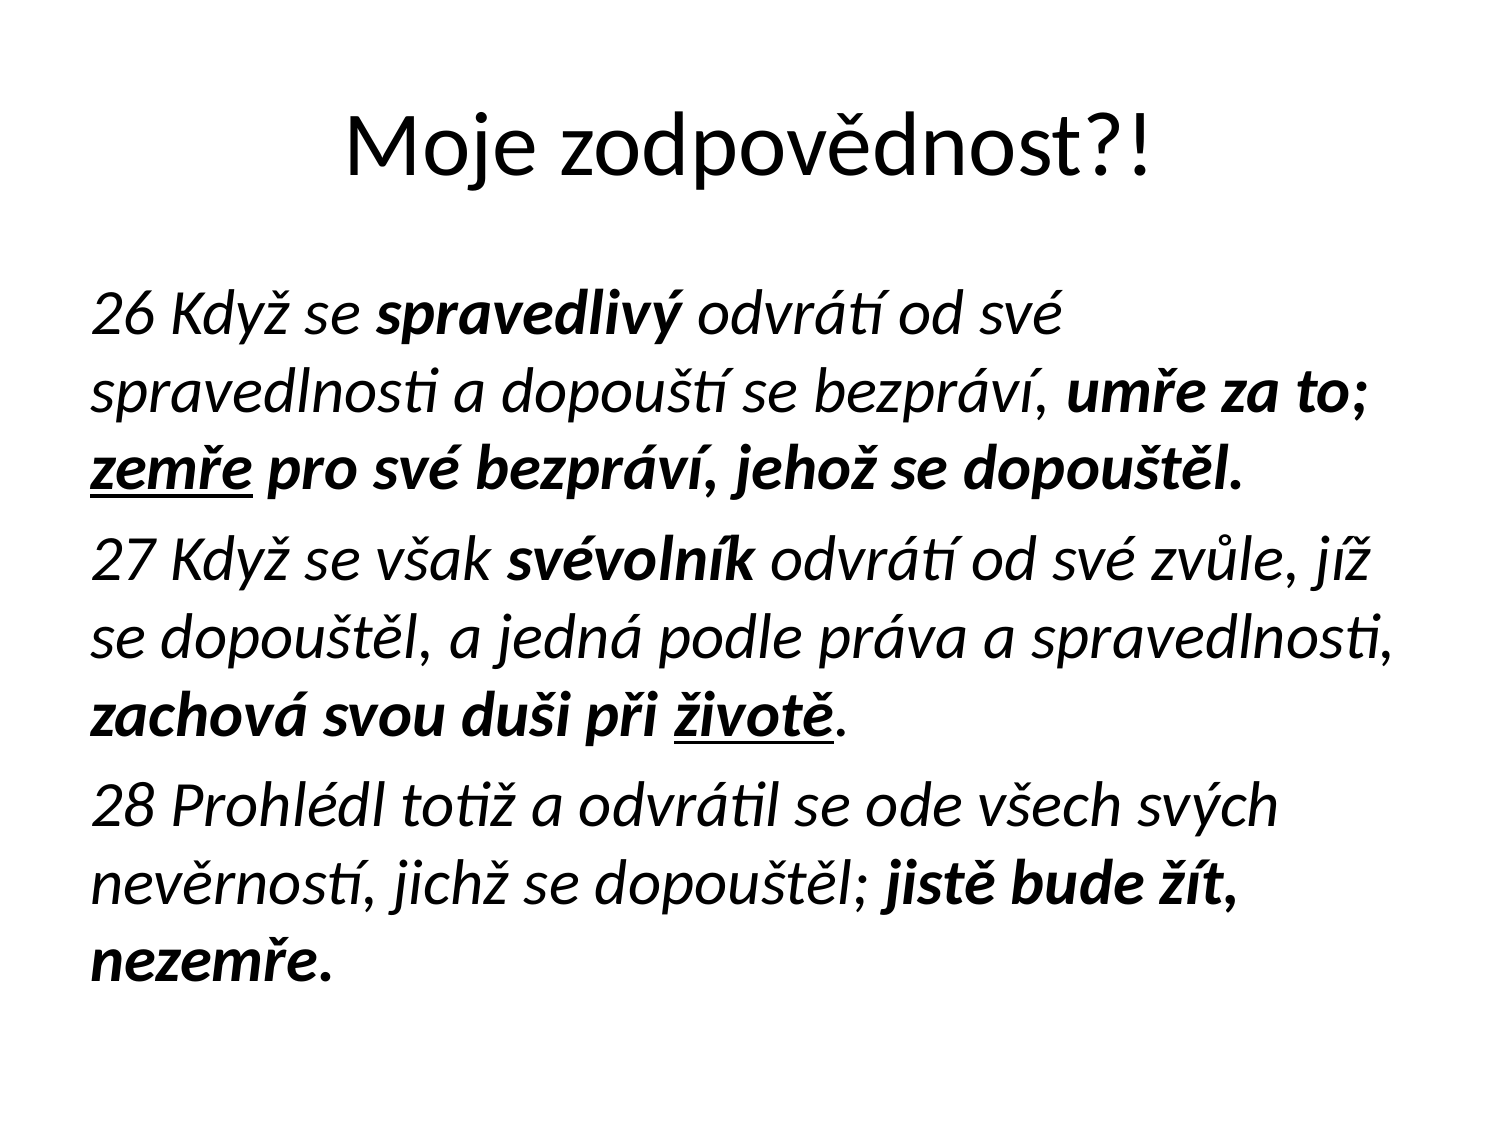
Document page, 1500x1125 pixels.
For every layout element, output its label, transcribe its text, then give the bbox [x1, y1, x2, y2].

list 26 Když se spravedlivý odvrátí od své spravedlnosti a dopouští se bezpráví, umře za to; zemře pro své bezpráví, jehož se dopouštěl. 27 Když se však svévolník odvrátí od své zvůle, jíž se dopouštěl, a jedná podle práva a spravedlnosti, zachová svou duši při životě. 28 Prohlédl totiž a odvrátil se ode všech svých nevěrností, jichž se dopouštěl; jistě bude žít, nezemře. [75, 262, 1425, 1005]
title Moje zodpovědnost?! [75, 45, 1425, 233]
